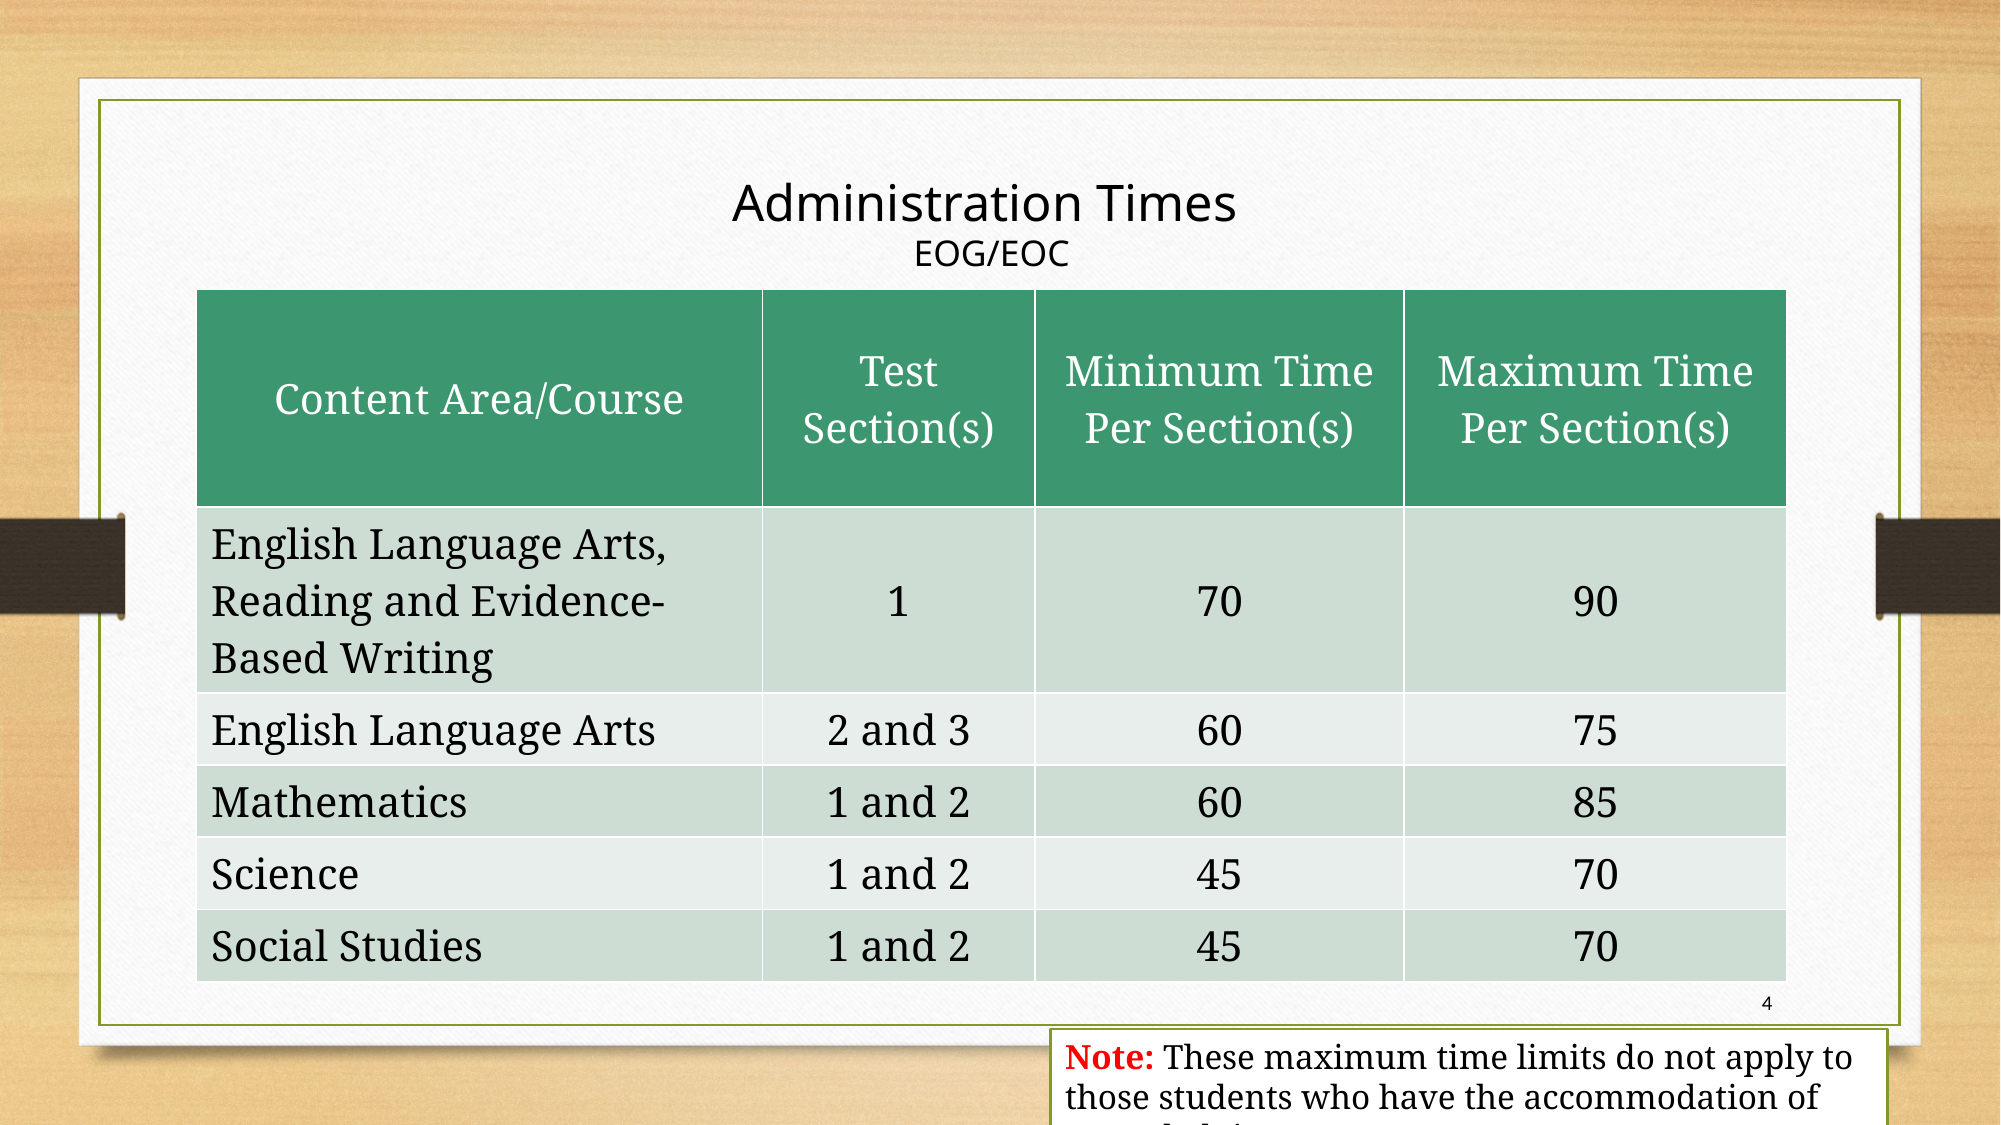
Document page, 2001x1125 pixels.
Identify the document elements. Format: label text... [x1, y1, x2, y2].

table_cell 60 [1036, 694, 1403, 764]
table_cell 1 and 2 [763, 766, 1034, 836]
table_cell 1 and 2 [763, 838, 1034, 909]
table_cell 45 [1036, 838, 1403, 909]
table_header Test Section(s) [763, 290, 1034, 506]
table_header Minimum Time Per Section(s) [1036, 290, 1403, 506]
title Administration Times EOG/EOC [402, 162, 1581, 289]
table_cell 70 [1036, 508, 1403, 692]
table_cell 70 [1405, 838, 1786, 909]
table_cell 85 [1405, 766, 1786, 836]
table_cell Social Studies [197, 910, 762, 981]
table_header Maximum Time Per Section(s) [1405, 290, 1786, 506]
table_cell 75 [1405, 694, 1786, 764]
table_header Content Area/Course [197, 290, 762, 506]
table_cell 45 [1036, 910, 1403, 981]
table_cell 90 [1405, 508, 1786, 692]
table_cell 70 [1405, 910, 1786, 981]
table_cell Mathematics [197, 766, 762, 836]
table_cell Science [197, 838, 762, 909]
table_cell 1 and 2 [763, 910, 1034, 981]
slide_number 4 [1698, 979, 1788, 1025]
table_cell English Language Arts [197, 694, 762, 764]
table_cell 2 and 3 [763, 694, 1034, 764]
table_cell English Language Arts, Reading and Evidence-Based Writing [197, 508, 762, 692]
table_cell 1 [763, 508, 1034, 692]
picture [0, 0, 2001, 1125]
table_cell 60 [1036, 766, 1403, 836]
text_box Note: These maximum time limits do not apply to those students who have the accommodation of extended time. [1049, 1028, 1889, 1125]
